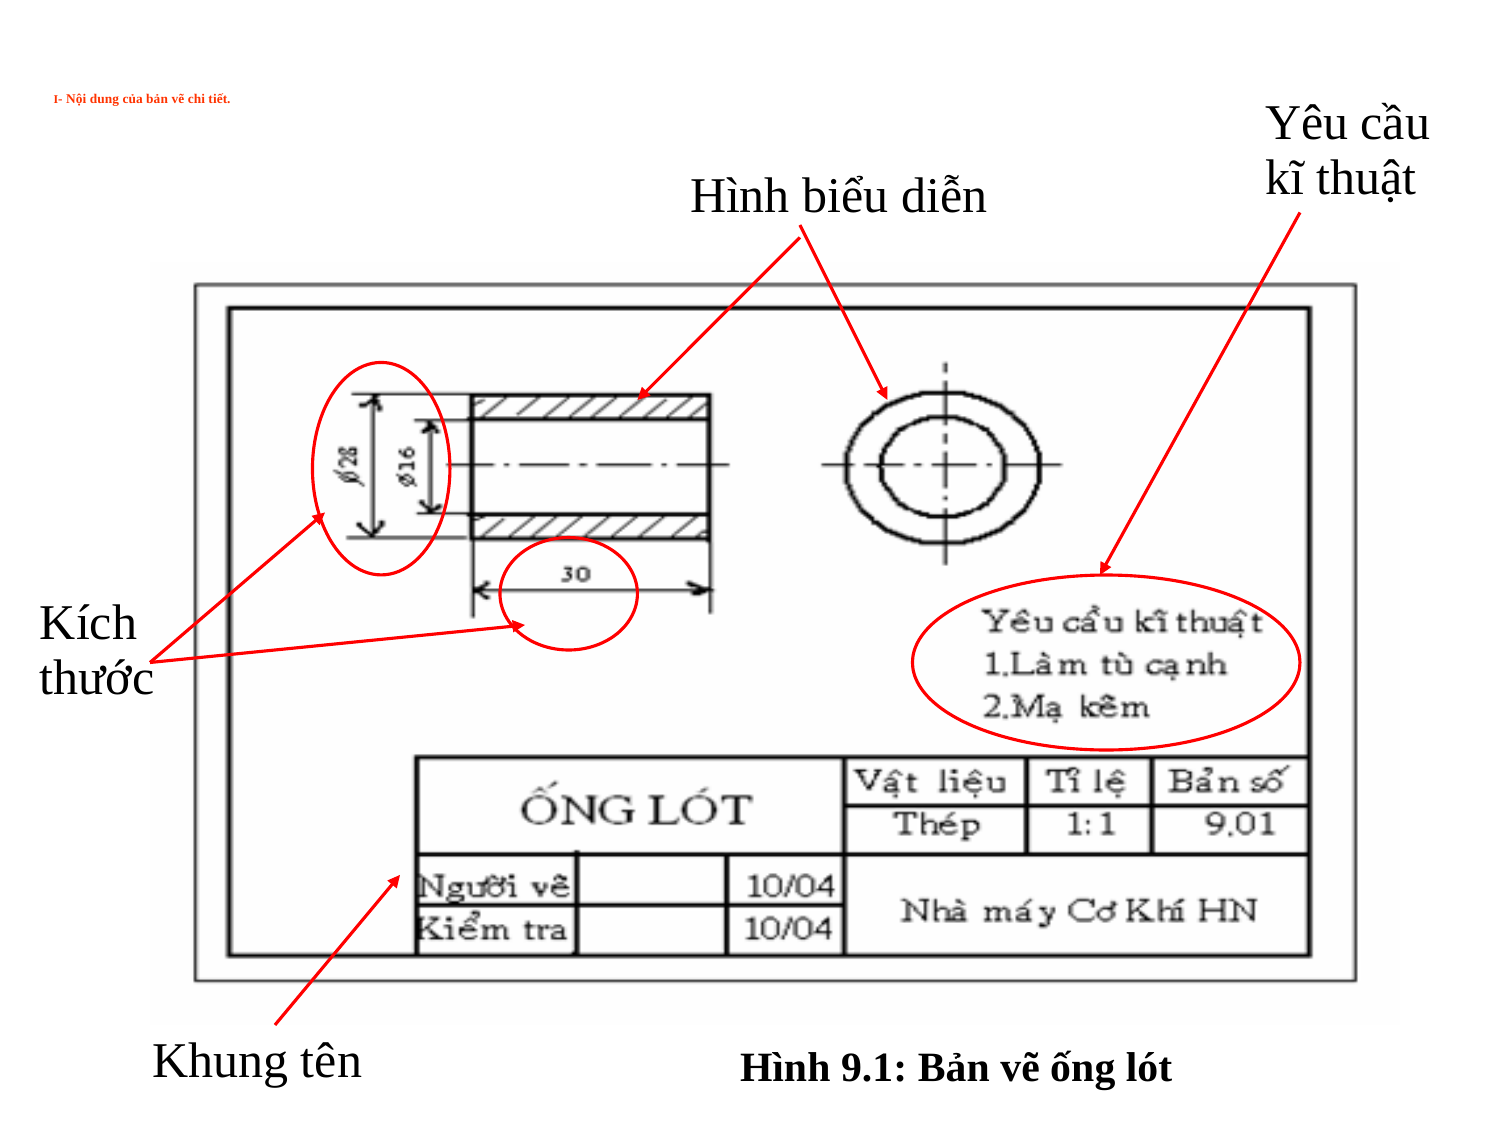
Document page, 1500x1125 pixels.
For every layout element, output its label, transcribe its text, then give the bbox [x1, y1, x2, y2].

table_header Yêu cầu kĩ thuật [1250, 88, 1450, 282]
table_header Kích thước [25, 587, 149, 713]
list Hình 9.1: Bản vẽ ống lót [725, 1037, 1288, 1106]
table_header Khung tên [137, 1025, 400, 1125]
table_header Hình biểu diễn [675, 160, 1037, 237]
title I- Nội dung của bản vẽ chi tiết. [0, 58, 1100, 146]
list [149, 262, 1400, 1025]
